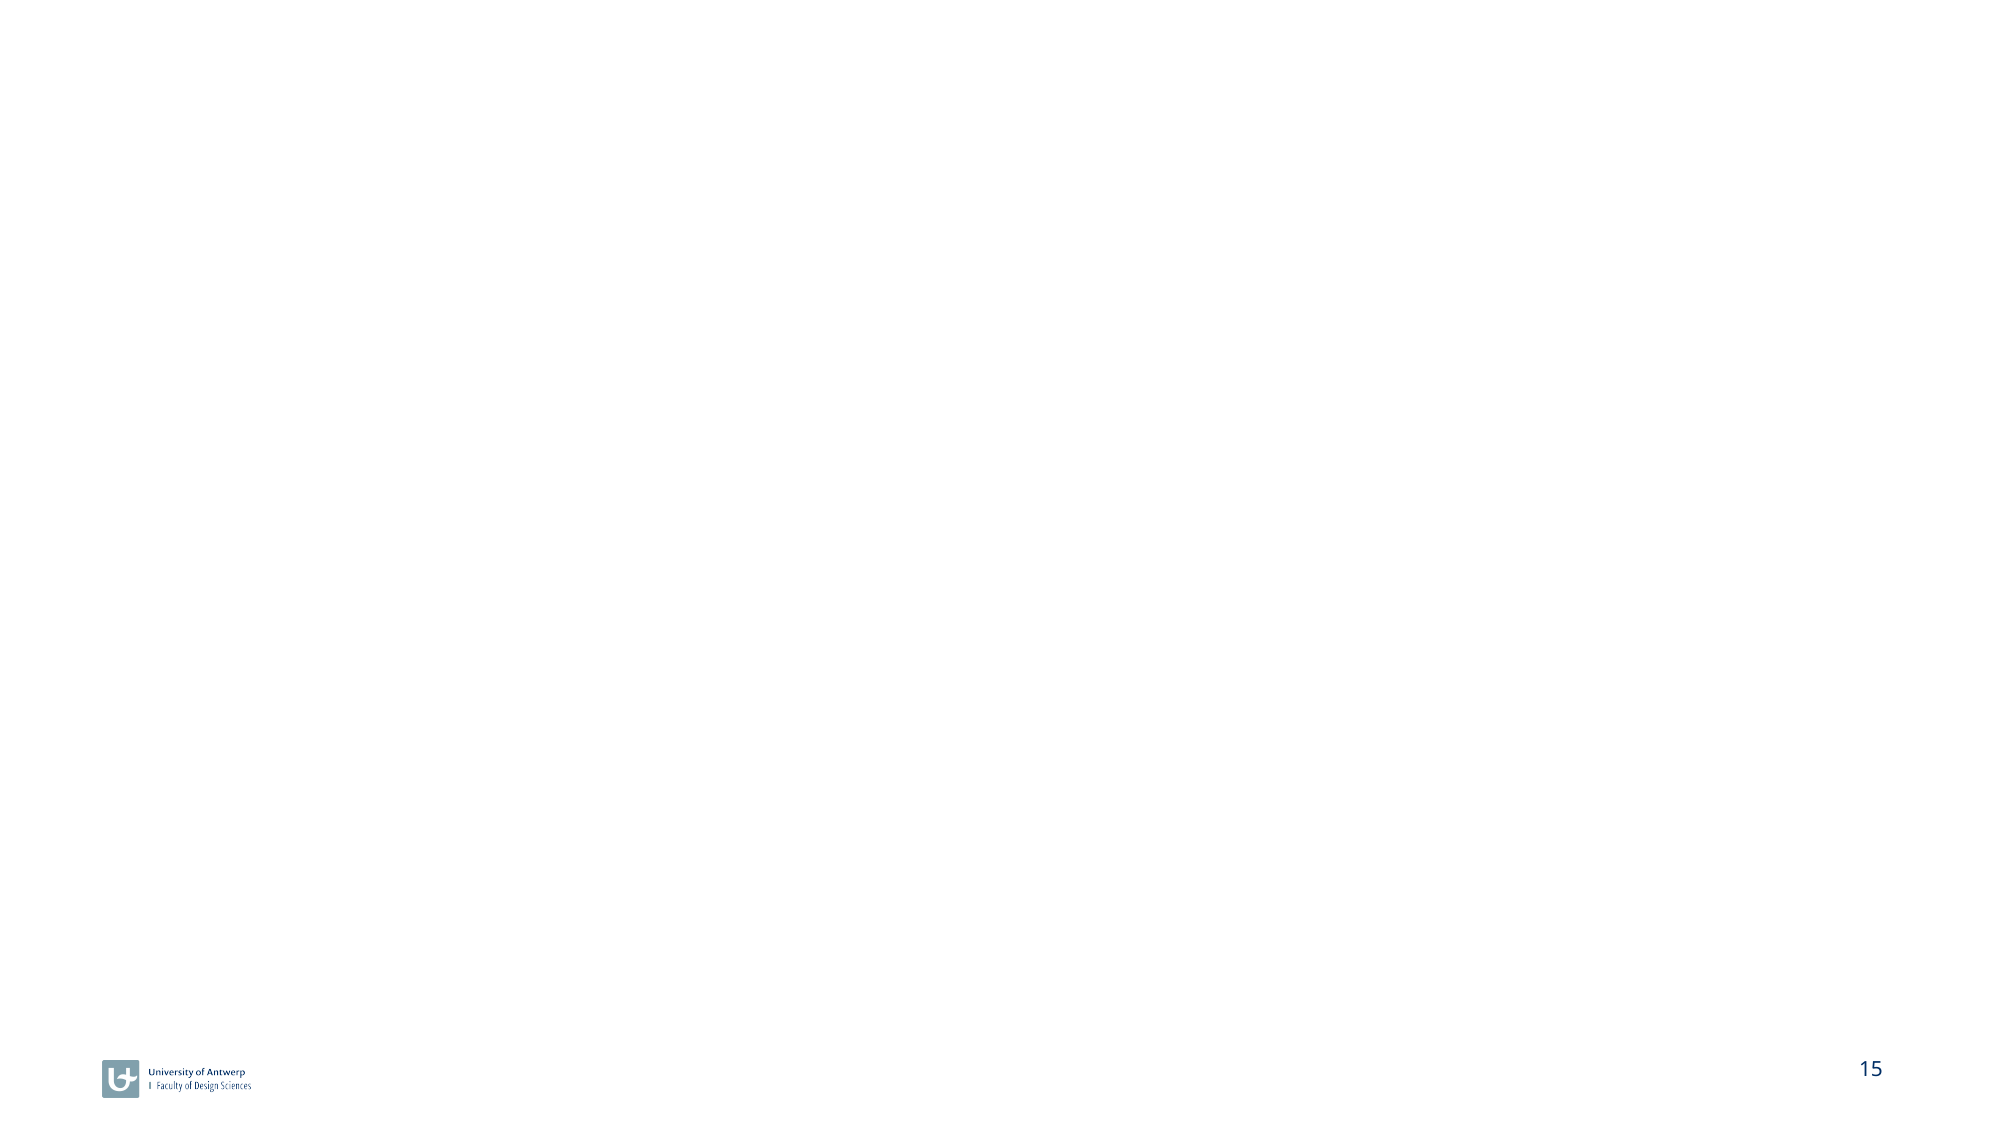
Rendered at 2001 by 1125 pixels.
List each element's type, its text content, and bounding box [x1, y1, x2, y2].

picture [102, 1060, 251, 1098]
slide_number 15 [1463, 1039, 1898, 1100]
